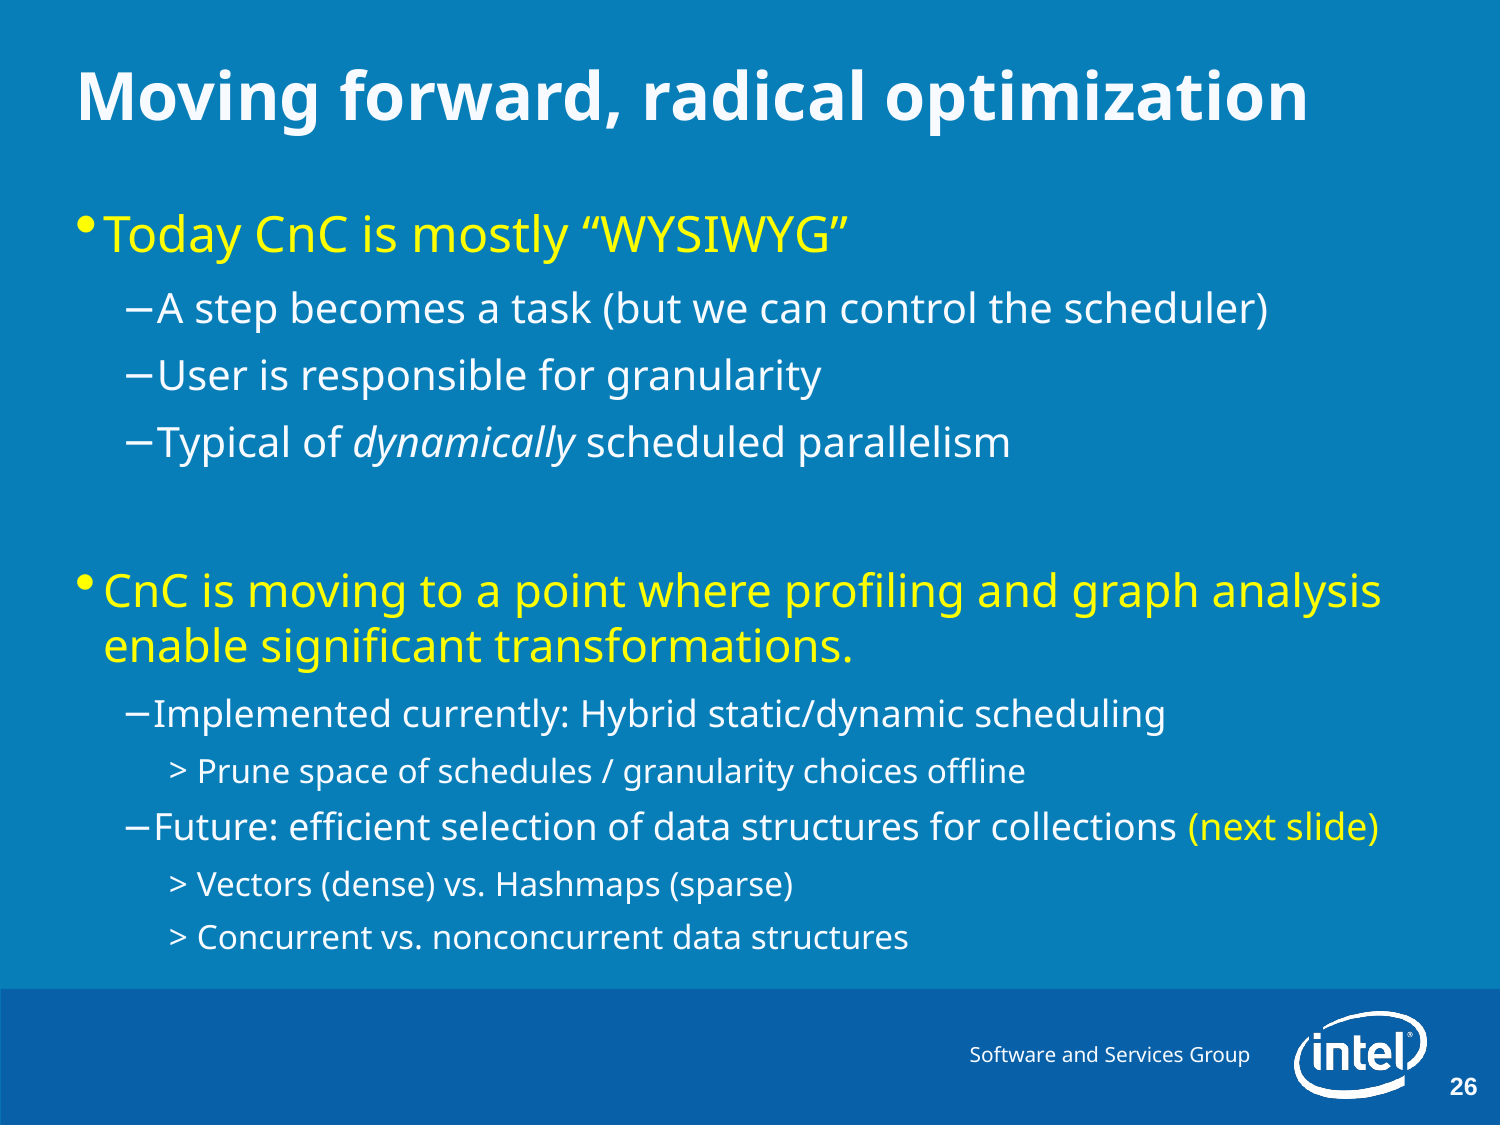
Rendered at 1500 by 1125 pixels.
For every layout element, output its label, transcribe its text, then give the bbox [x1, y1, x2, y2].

picture [1294, 1013, 1427, 1099]
list Today CnC is mostly “WYSIWYG” A step becomes a task (but we can control the scheduler) User is responsible for granularity Typical of dynamically scheduled parallelism CnC is moving to a point where profiling and graph analysis enable significant transformations. Implemented currently: Hybrid static/dynamic scheduling Prune space of schedules / granularity choices offline Future: efficient selection of data structures for collections (next slide) Vectors (dense) vs. Hashmaps (sparse) Concurrent vs. nonconcurrent data structures [74, 201, 1500, 1013]
title Moving forward, radical optimization [74, 53, 1463, 201]
